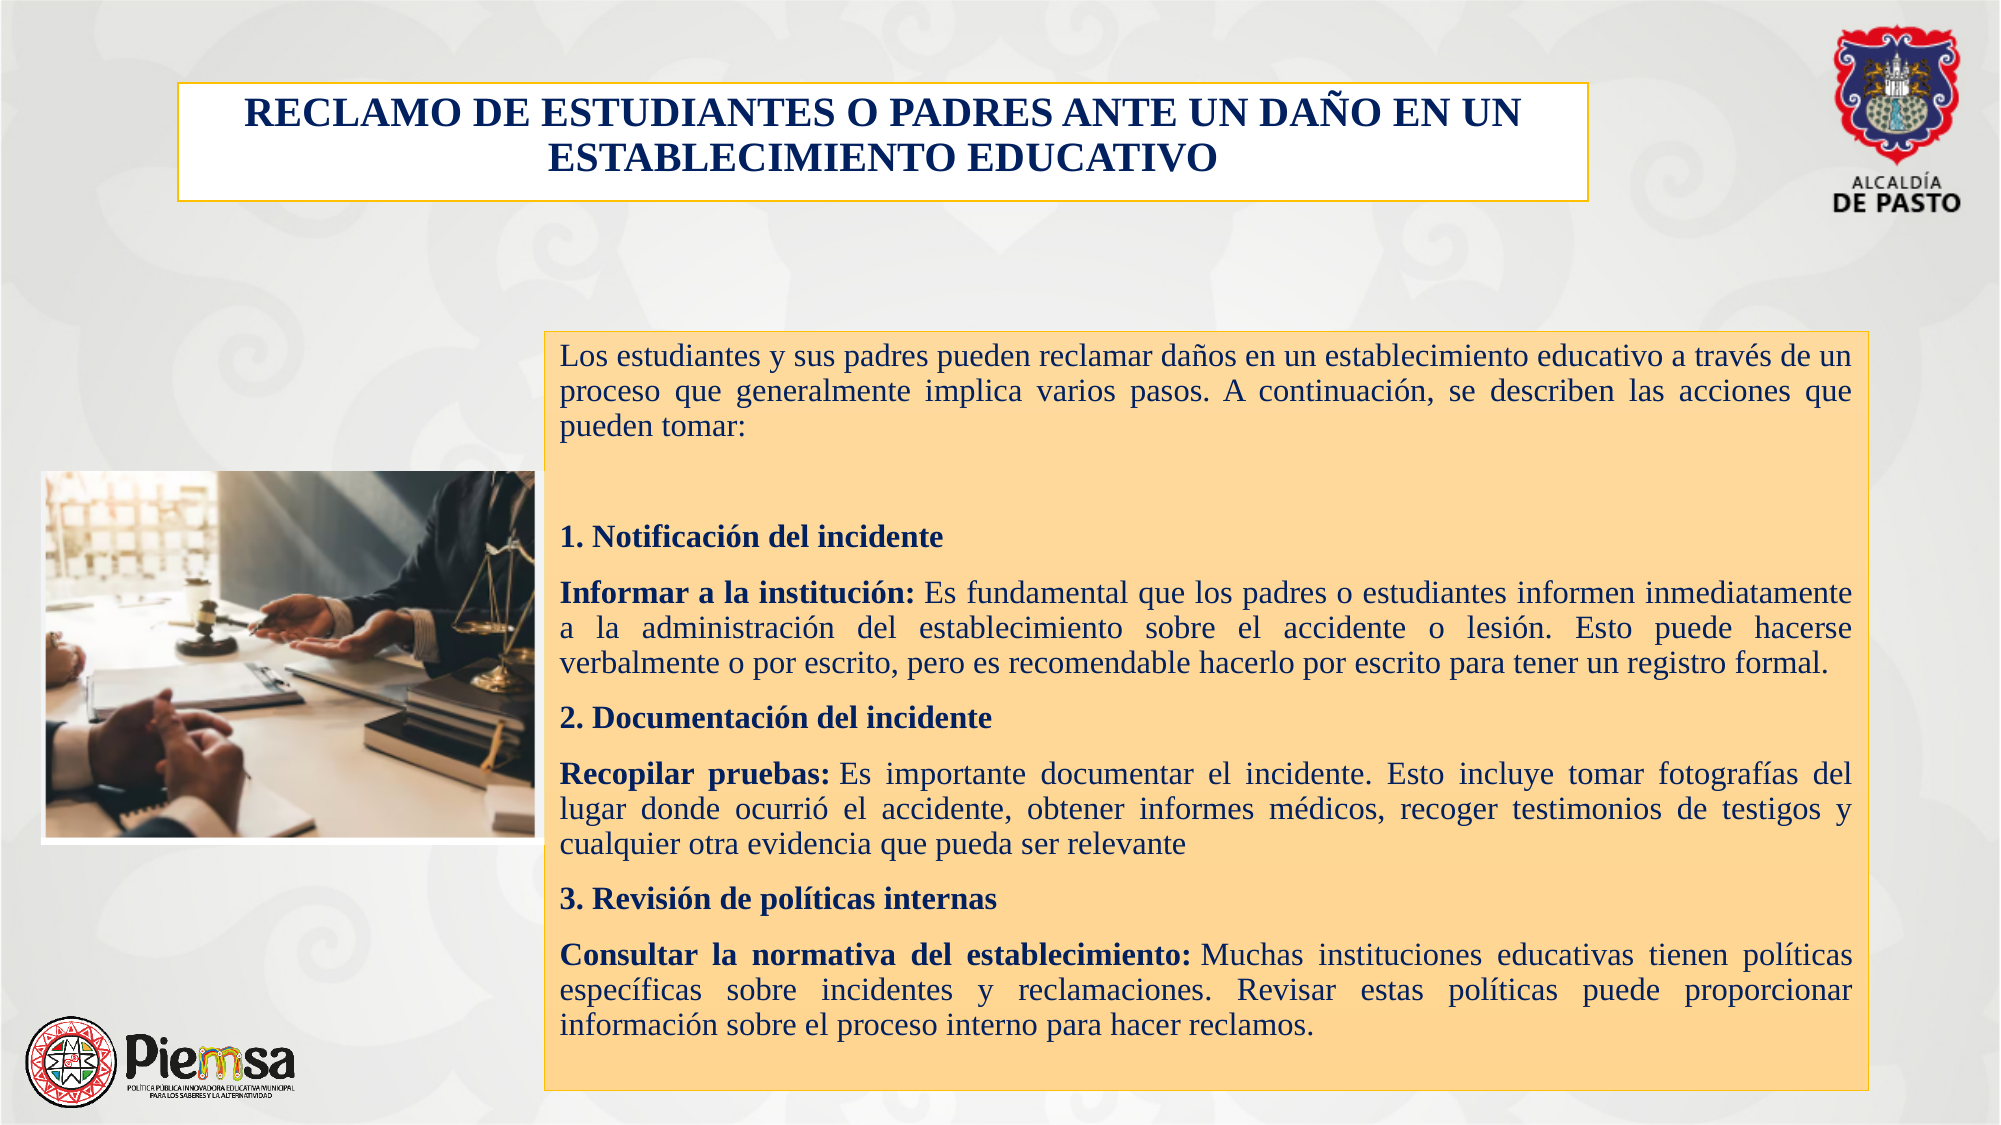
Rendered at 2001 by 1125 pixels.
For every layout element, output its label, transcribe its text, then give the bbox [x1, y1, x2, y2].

text_box Los estudiantes y sus padres pueden reclamar daños en un establecimiento educativo a través de un proceso que generalmente implica varios pasos. A continuación, se describen las acciones que pueden tomar: 1. Notificación del incidente Informar a la institución: Es fundamental que los padres o estudiantes informen inmediatamente a la administración del establecimiento sobre el accidente o lesión. Esto puede hacerse verbalmente o por escrito, pero es recomendable hacerlo por escrito para tener un registro formal. 2. Documentación del incidente Recopilar pruebas: Es importante documentar el incidente. Esto incluye tomar fotografías del lugar donde ocurrió el accidente, obtener informes médicos, recoger testimonios de testigos y cualquier otra evidencia que pueda ser relevante 3. Revisión de políticas internas Consultar la normativa del establecimiento: Muchas instituciones educativas tienen políticas específicas sobre incidentes y reclamaciones. Revisar estas políticas puede proporcionar información sobre el proceso interno para hacer reclamos. [544, 331, 1869, 1091]
text_box RECLAMO DE ESTUDIANTES O PADRES ANTE UN DAÑO EN UN ESTABLECIMIENTO EDUCATIVO [177, 82, 1589, 202]
picture [0, 0, 2001, 1125]
